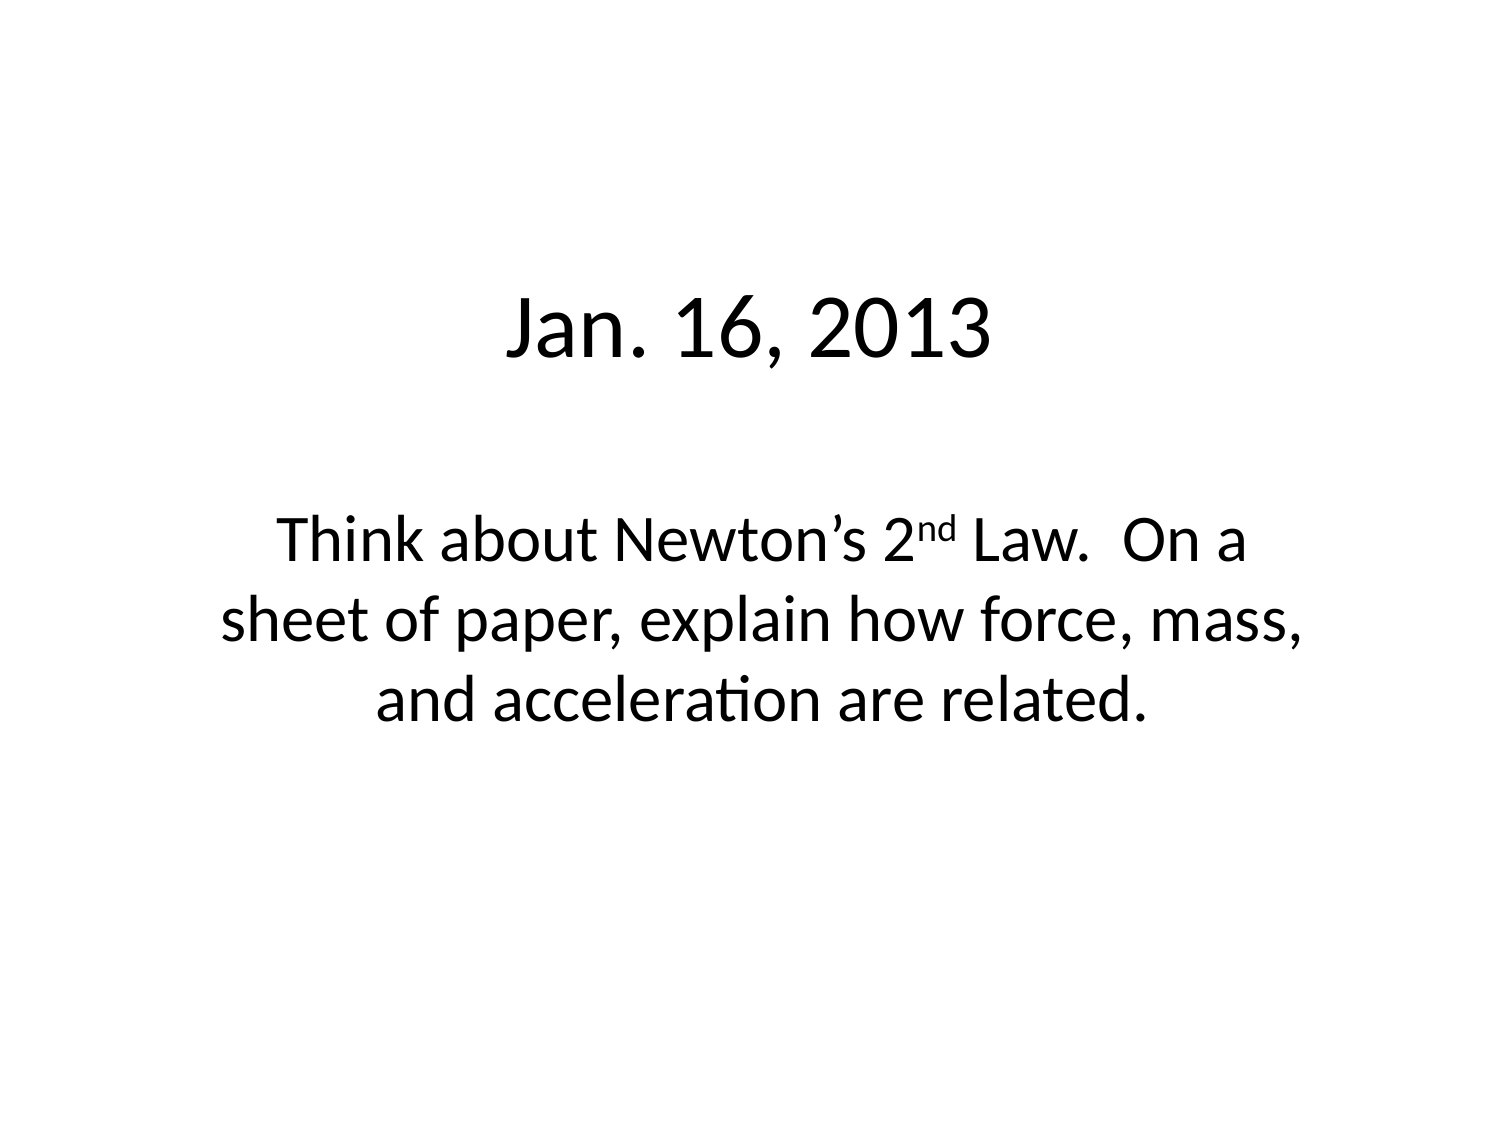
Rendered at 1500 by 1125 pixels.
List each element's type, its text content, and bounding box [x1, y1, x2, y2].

subtitle Think about Newton’s 2nd Law. On a sheet of paper, explain how force, mass, and acceleration are related. [187, 487, 1338, 863]
title Jan. 16, 2013 [112, 200, 1388, 442]
